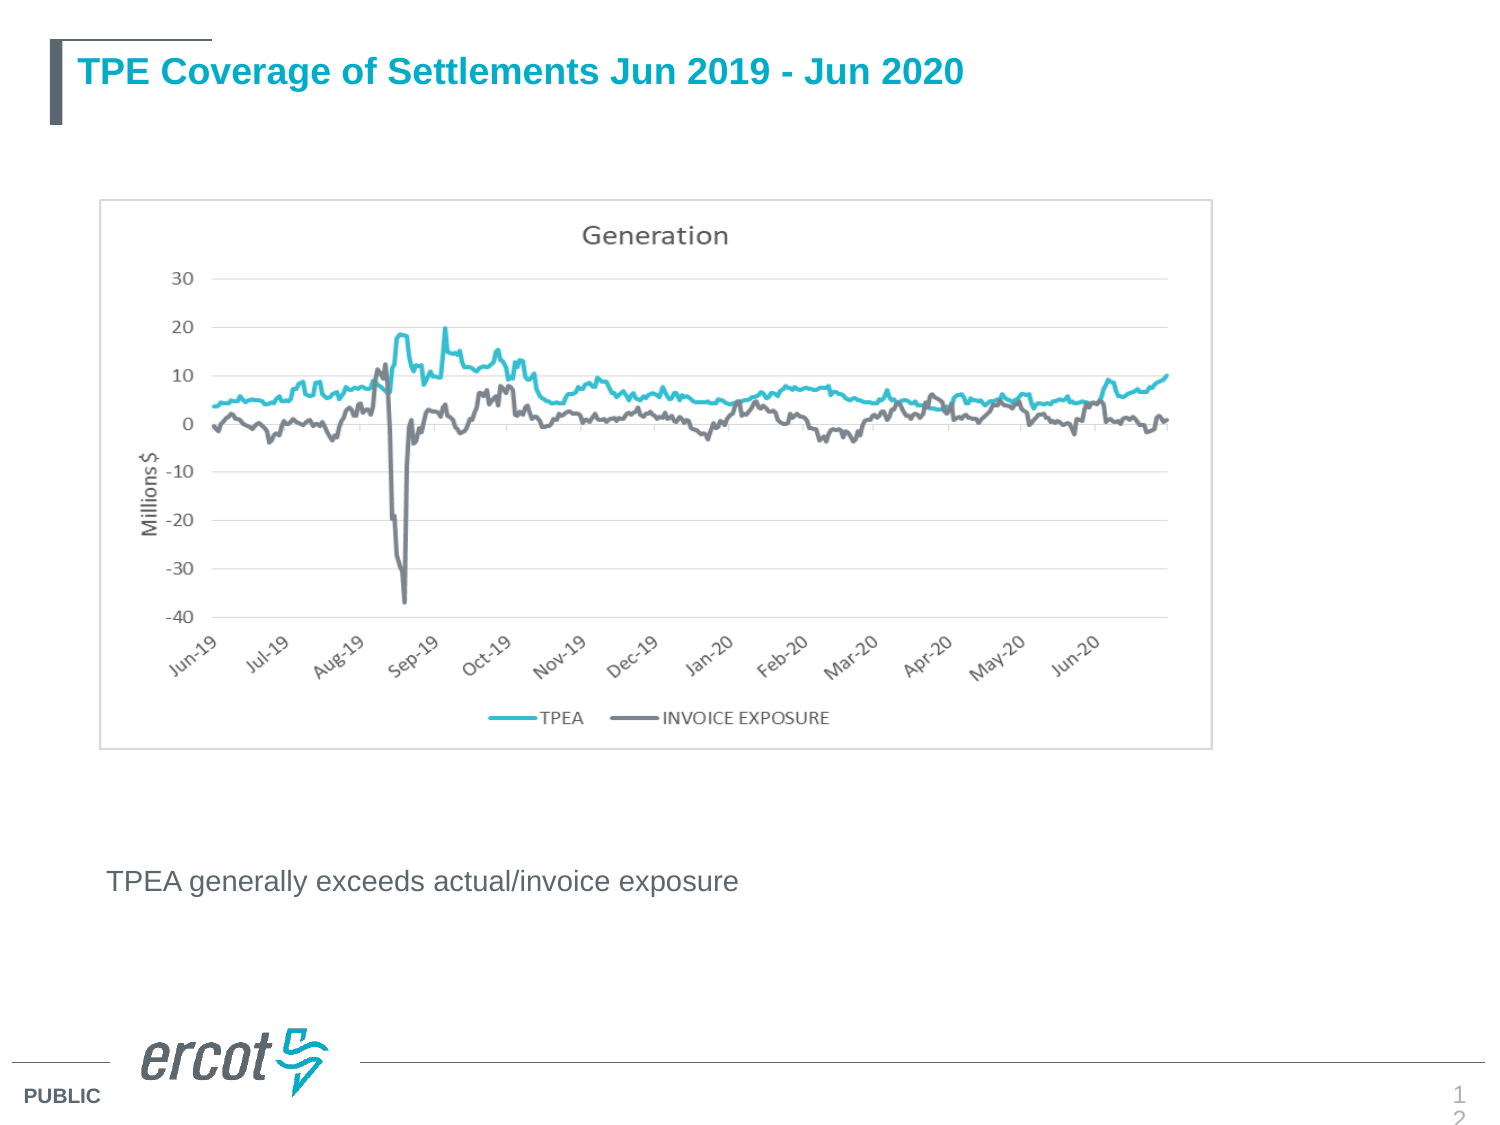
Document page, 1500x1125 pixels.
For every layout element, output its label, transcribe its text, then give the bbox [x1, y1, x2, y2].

picture [99, 199, 1213, 751]
text_box TPEA generally exceeds actual/invoice exposure [91, 855, 756, 905]
slide_number 12 [1437, 1076, 1475, 1112]
picture [137, 1024, 332, 1100]
title TPE Coverage of Settlements Jun 2019 - Jun 2020 [62, 39, 1450, 228]
